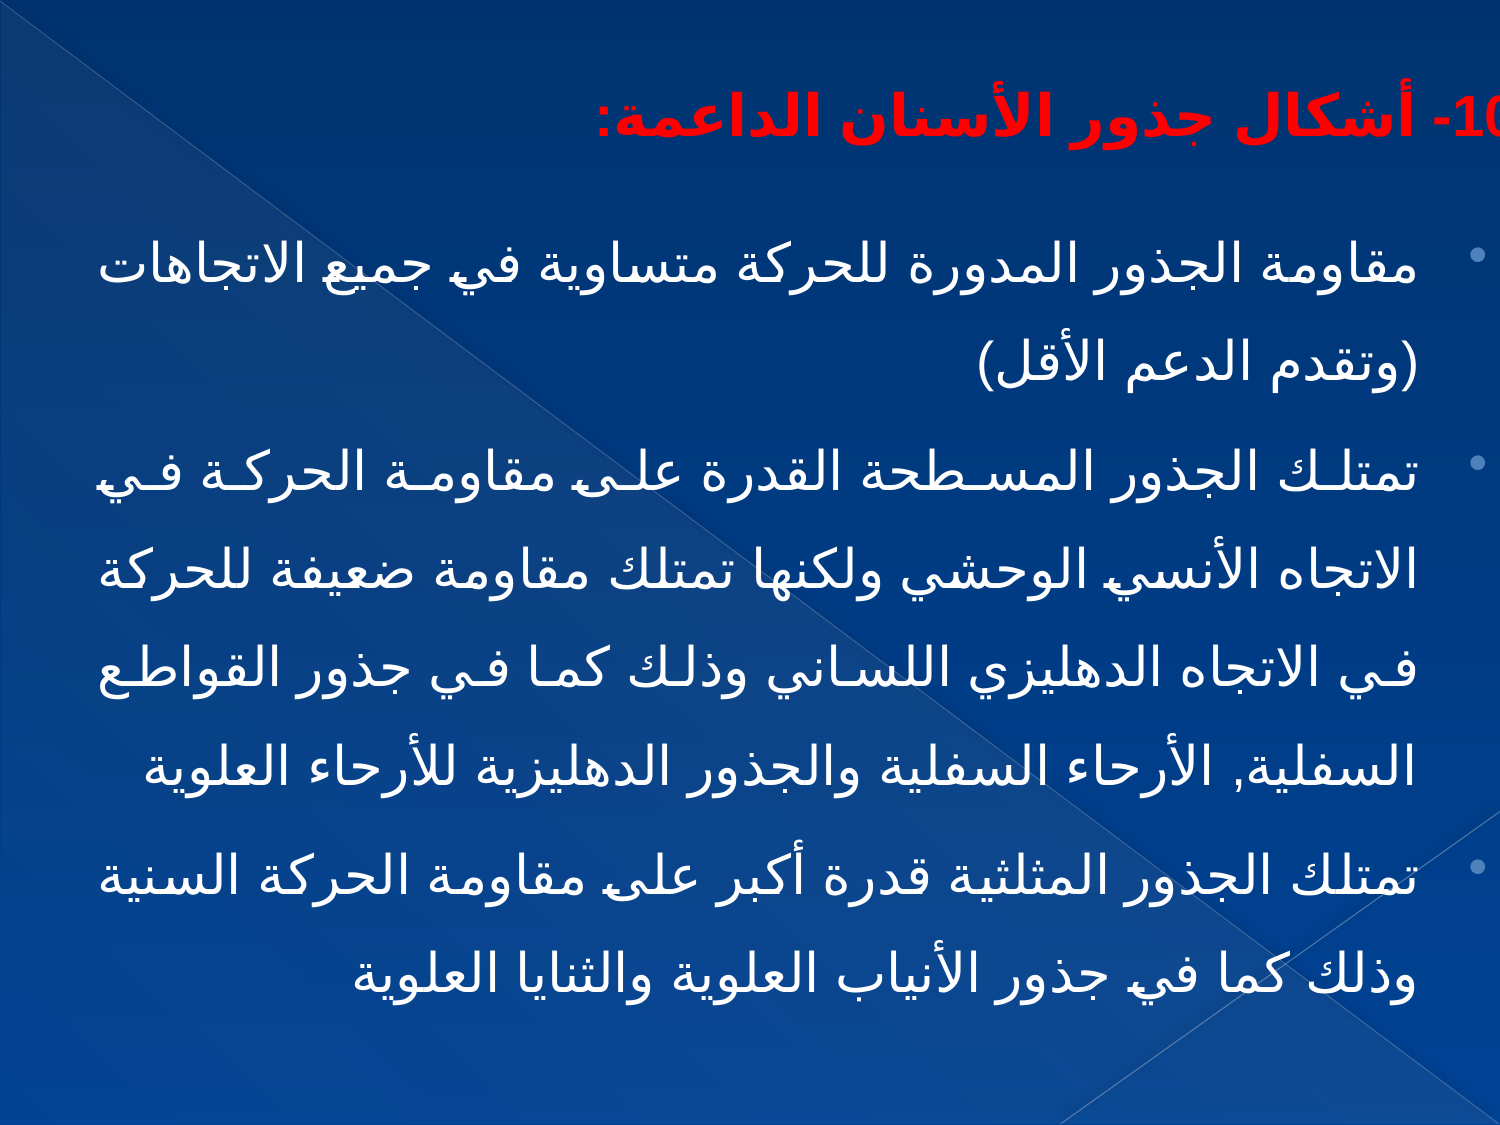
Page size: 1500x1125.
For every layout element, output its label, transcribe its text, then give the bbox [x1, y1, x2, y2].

text_box 10- أشكال جذور الأسنان الداعمة: [563, 70, 1500, 156]
list مقاومة الجذور المدورة للحركة متساوية في جميع الاتجاهات (وتقدم الدعم الأقل) تمتلك الجذور المسطحة القدرة على مقاومة الحركة في الاتجاه الأنسي الوحشي ولكنها تمتلك مقاومة ضعيفة للحركة في الاتجاه الدهليزي اللساني وذلك كما في جذور القواطع السفلية, الأرحاء السفلية والجذور الدهليزية للأرحاء العلوية تمتلك الجذور المثلثية قدرة أكبر على مقاومة الحركة السنية وذلك كما في جذور الأنياب العلوية والثنايا العلوية [81, 187, 1500, 1043]
